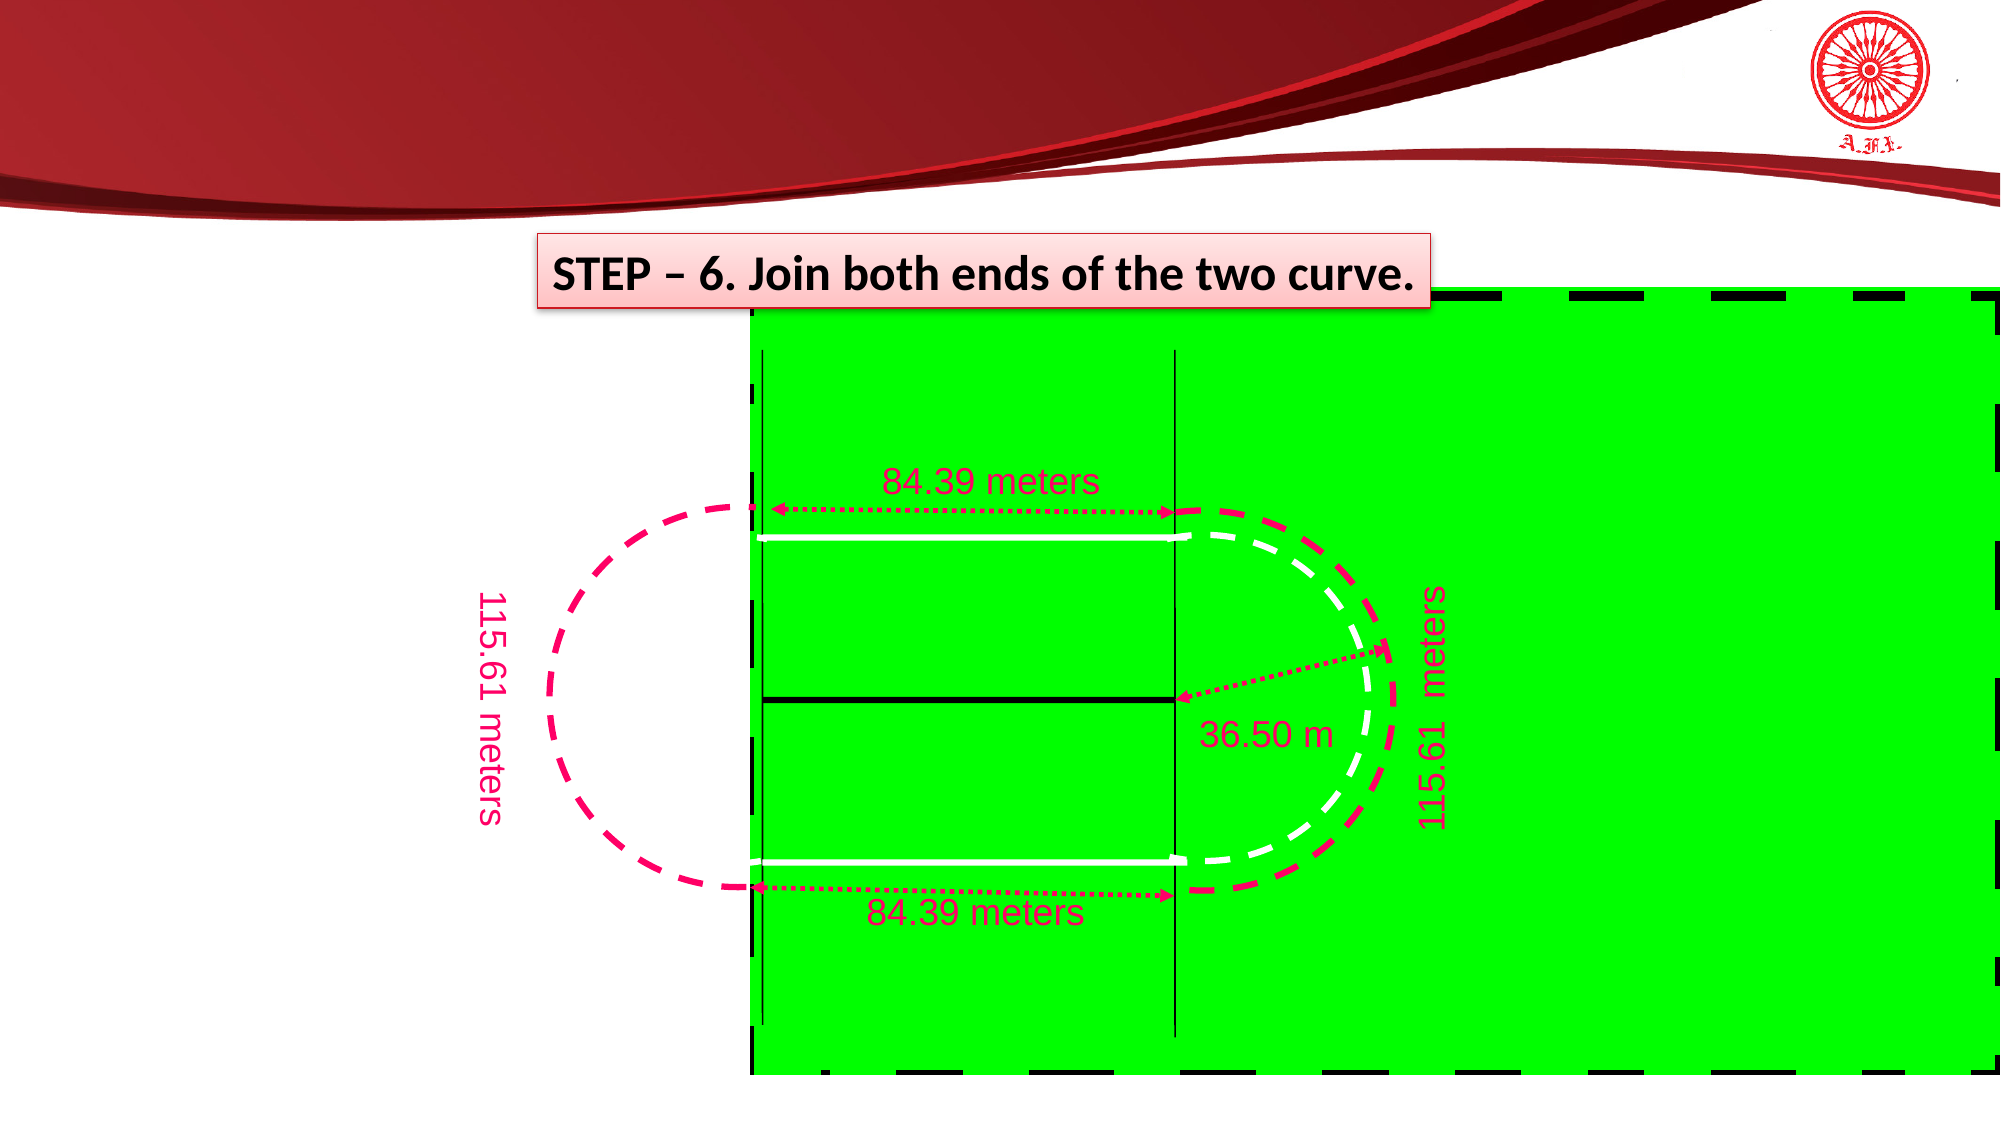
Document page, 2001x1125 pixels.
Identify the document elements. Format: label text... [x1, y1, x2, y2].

text_box [549, 506, 744, 888]
text_box STEP – 6. Join both ends of the two curve. [537, 233, 1431, 309]
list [749, 287, 2000, 1076]
text_box 115.61 meters [465, 575, 526, 842]
picture [0, 0, 2001, 1125]
